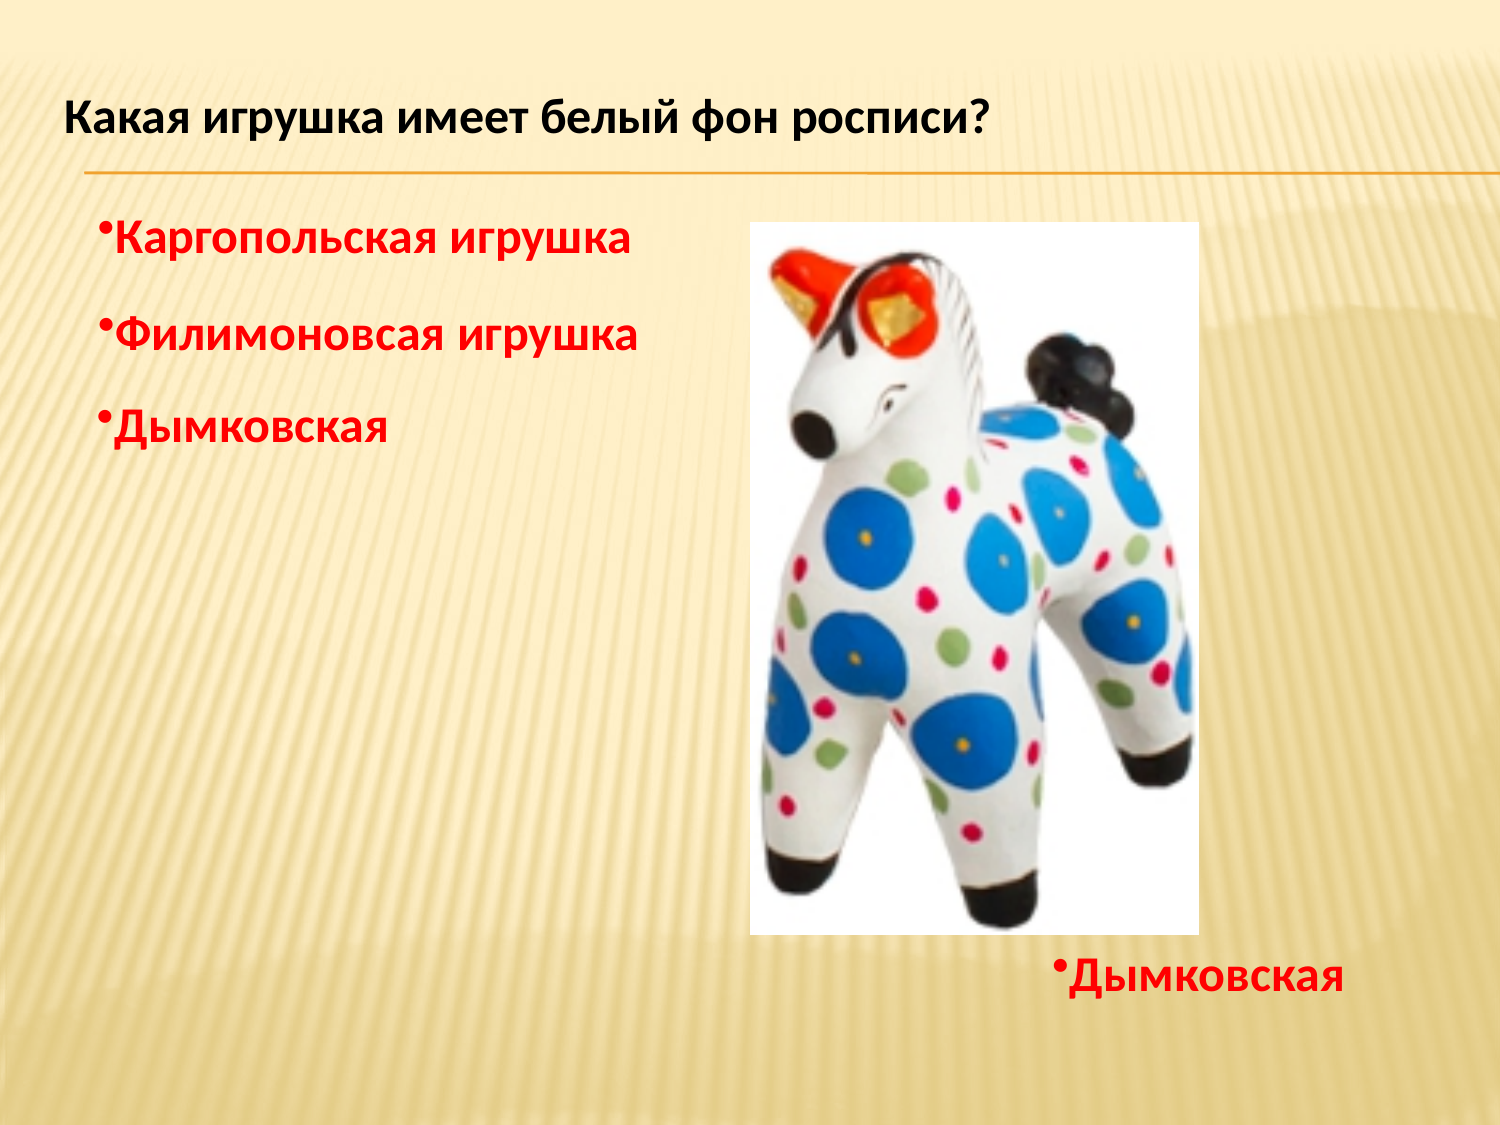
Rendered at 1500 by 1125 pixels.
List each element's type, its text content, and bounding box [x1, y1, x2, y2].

text_box Дымковская [1037, 934, 1361, 1009]
text_box Каргопольская игрушка [82, 196, 648, 271]
text_box Филимоновсая игрушка [83, 293, 655, 368]
title Какая игрушка имеет белый фон росписи? [50, 75, 1475, 213]
text_box Дымковская [81, 385, 405, 460]
picture [749, 222, 1200, 935]
